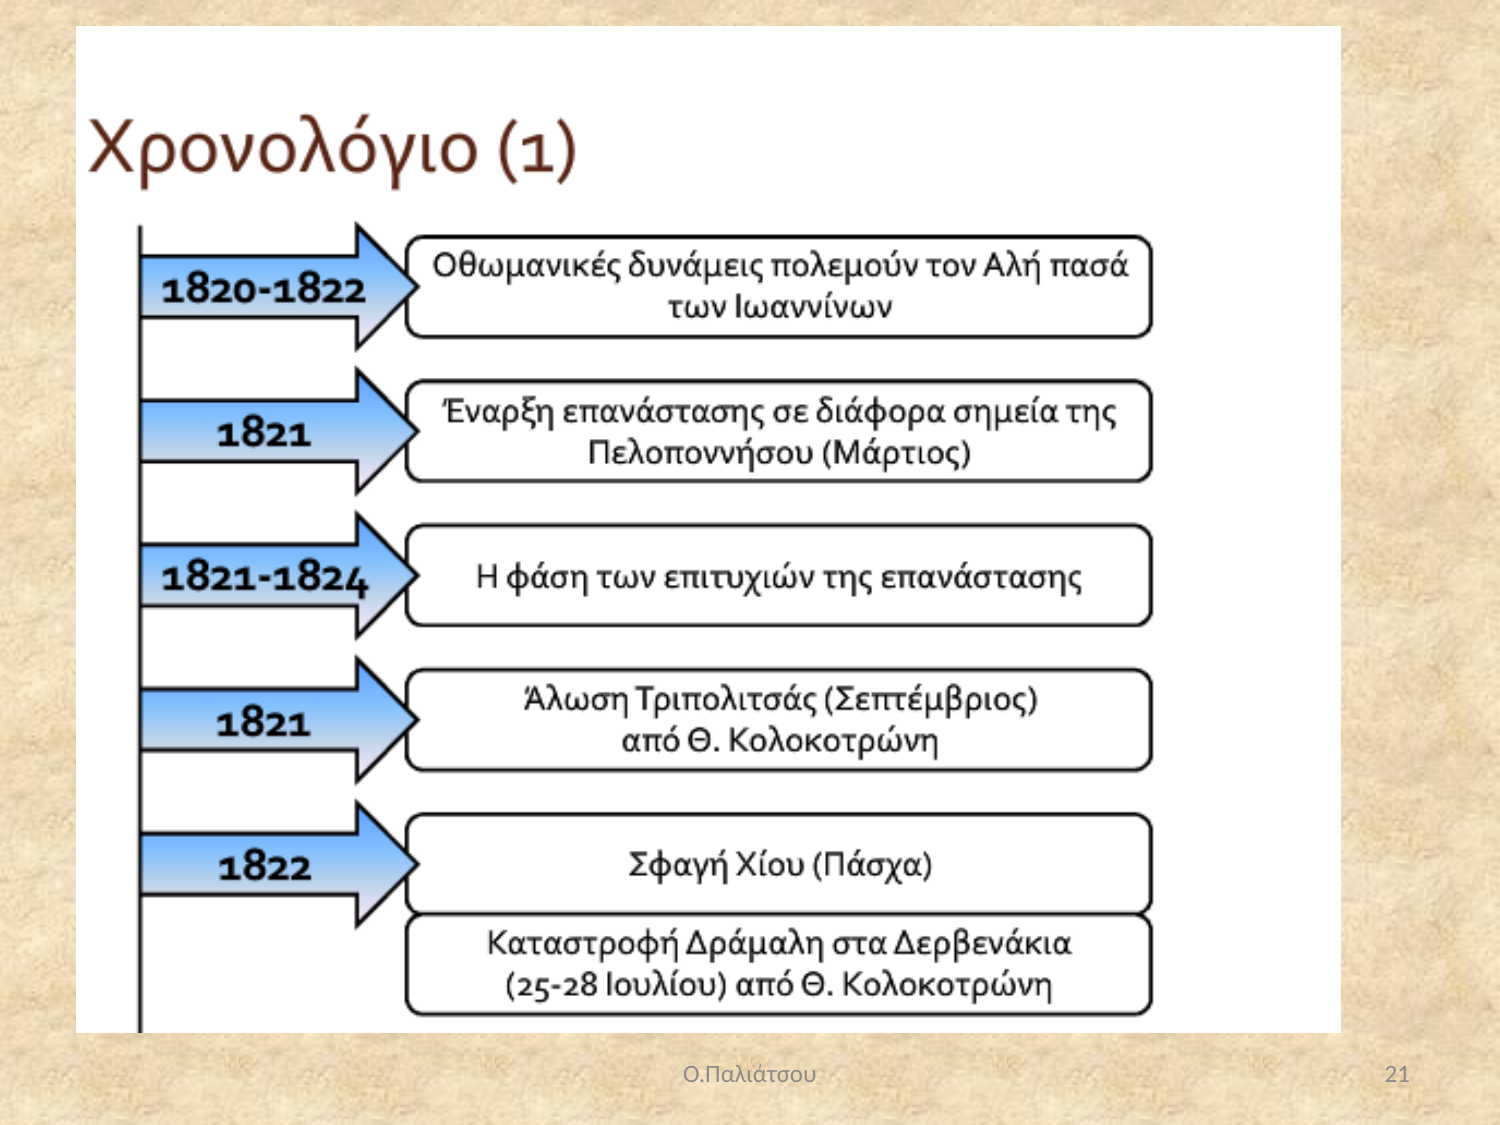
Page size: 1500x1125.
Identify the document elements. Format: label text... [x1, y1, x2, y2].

picture [0, 0, 1500, 1125]
footer Ο.Παλιάτσου [512, 1042, 988, 1103]
slide_number 21 [1074, 1042, 1425, 1103]
